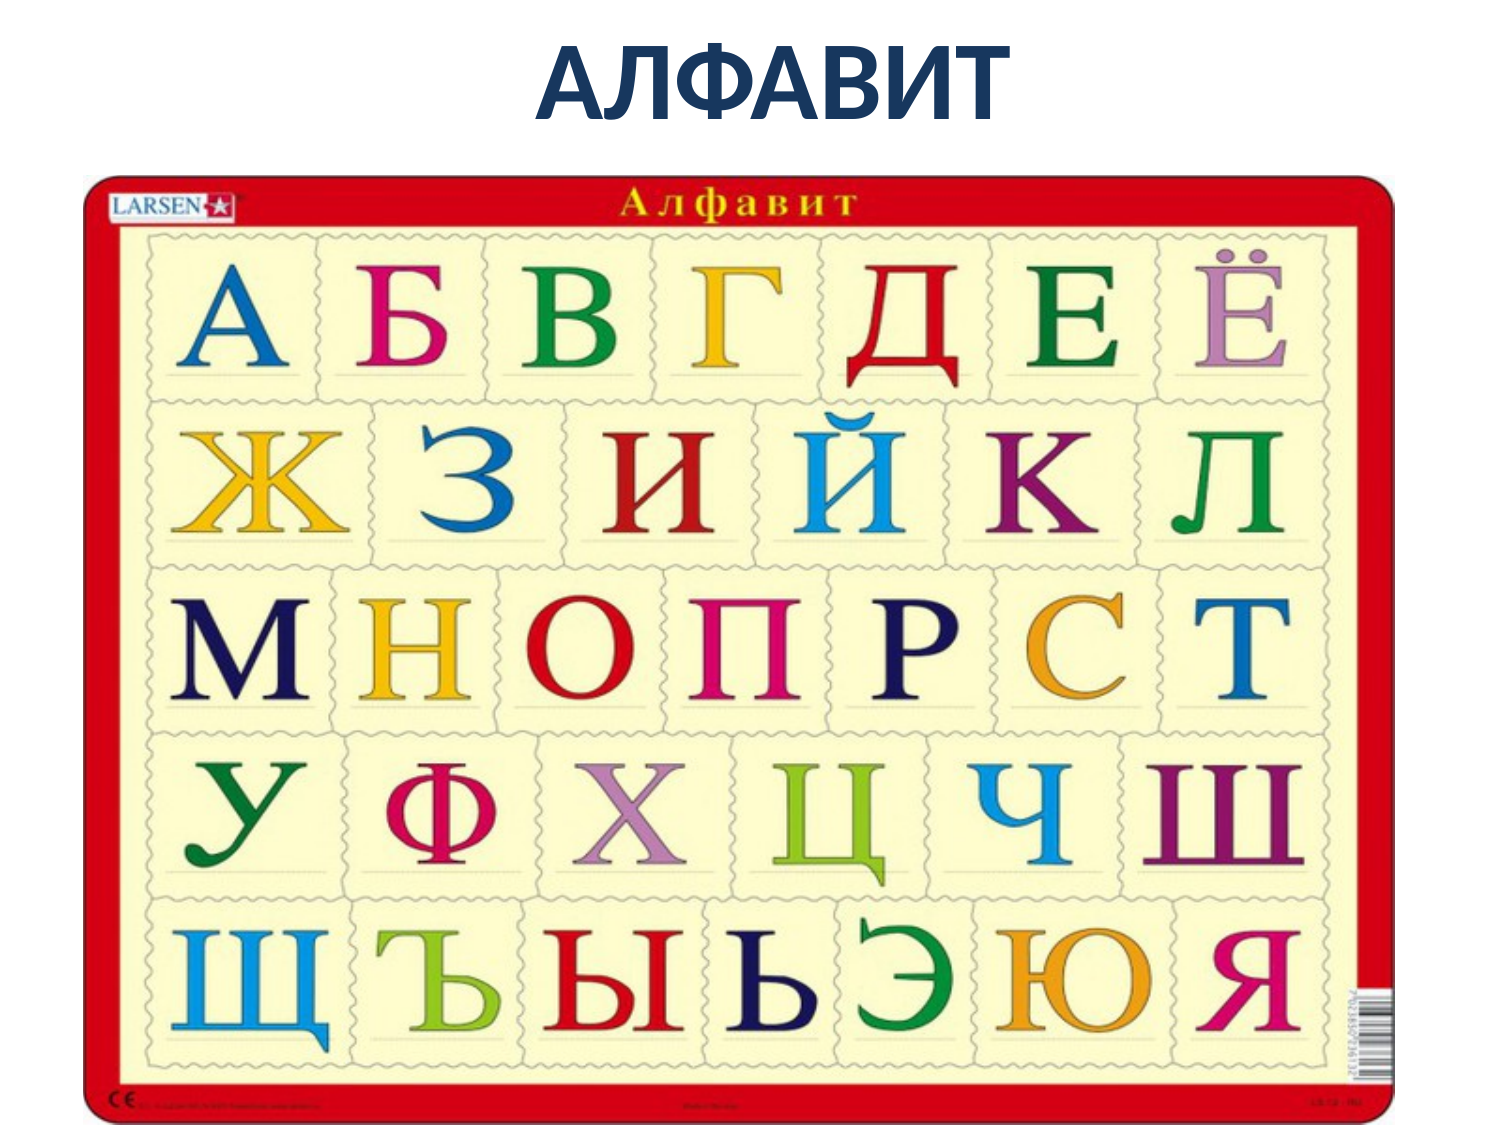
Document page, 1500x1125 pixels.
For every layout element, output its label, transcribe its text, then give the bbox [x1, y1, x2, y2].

text_box АЛФАВИТ [93, 0, 1454, 150]
picture [83, 175, 1395, 1125]
